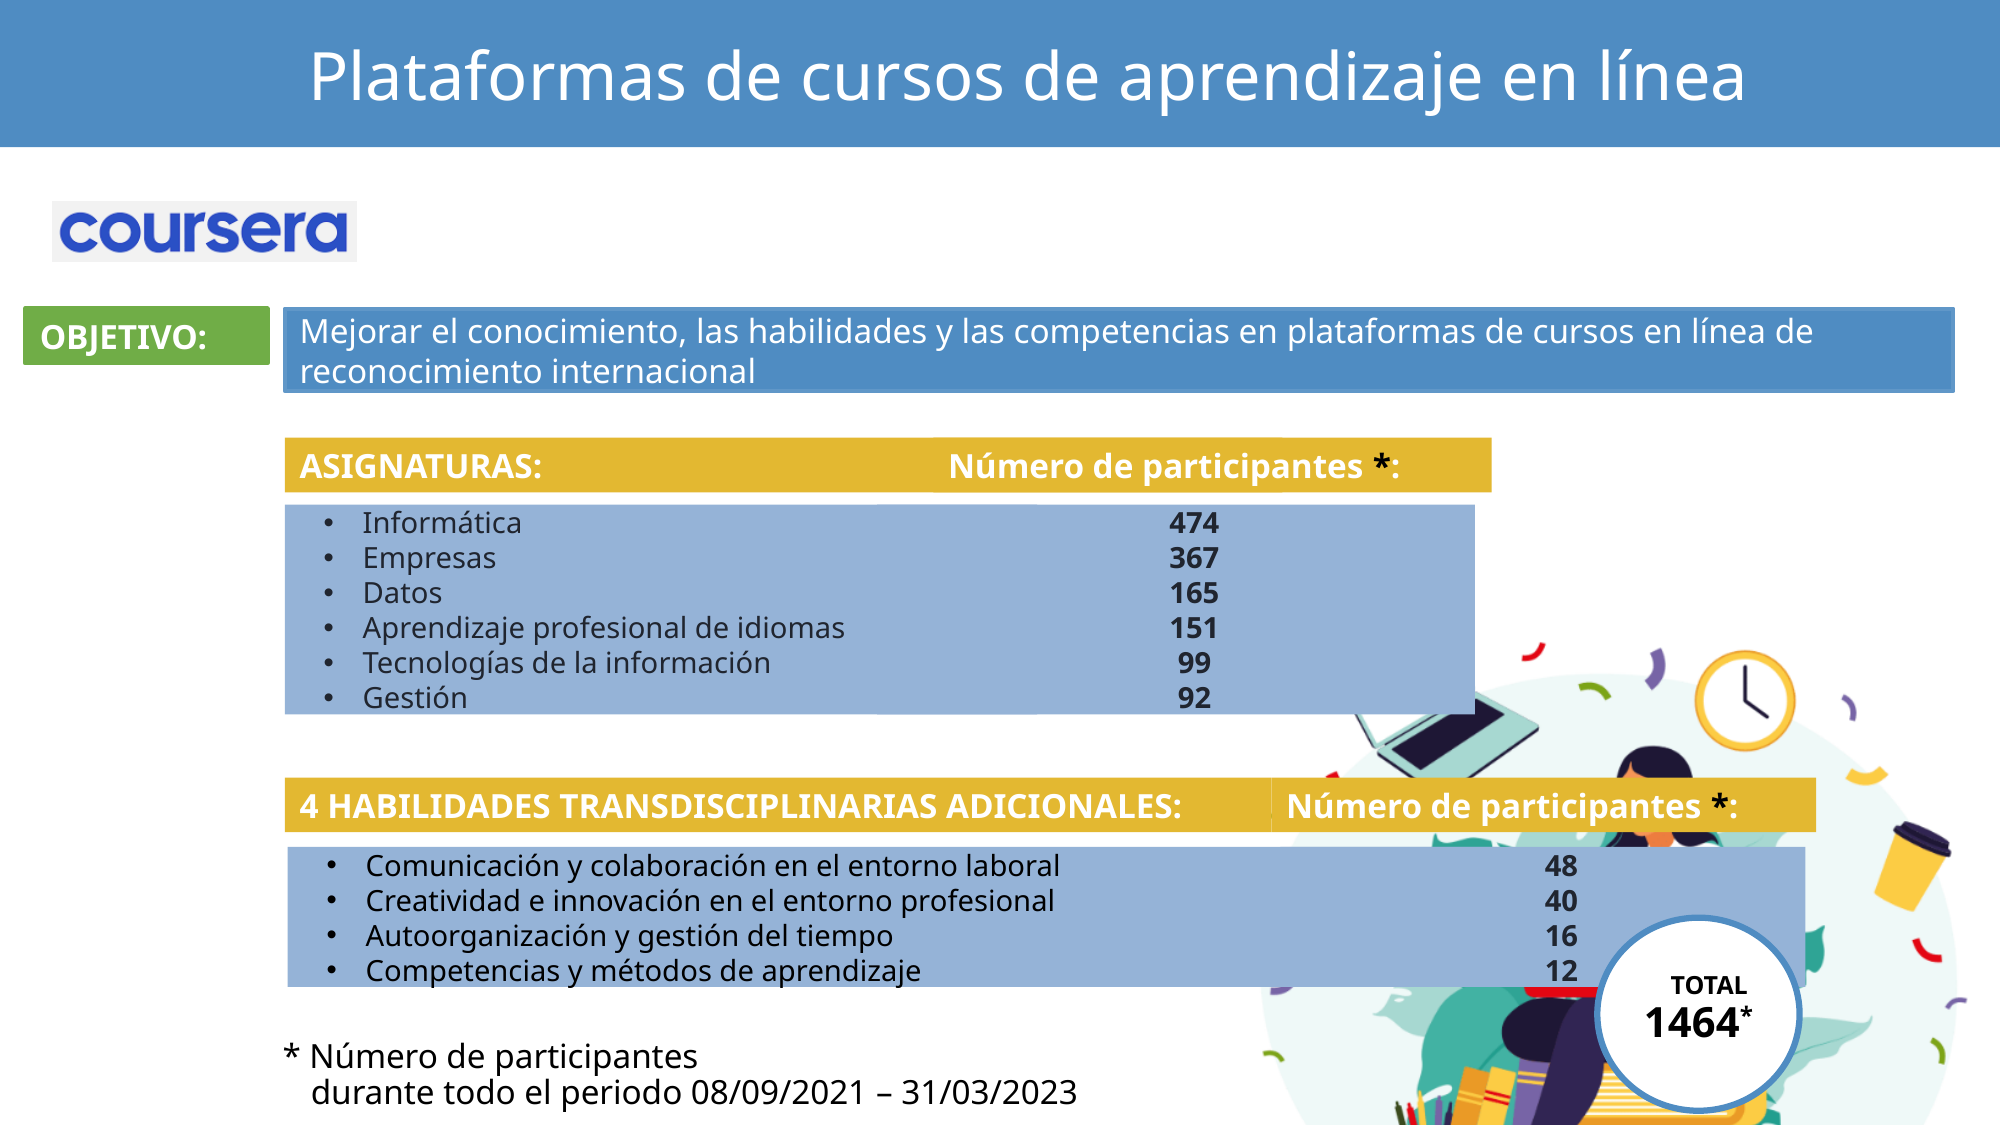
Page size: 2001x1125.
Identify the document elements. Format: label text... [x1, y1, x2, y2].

picture [52, 201, 357, 263]
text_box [284, 777, 1817, 989]
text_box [284, 437, 1492, 717]
picture [1198, 585, 1996, 1125]
text_box * Número de participantes durante todo el periodo 08/09/2021 – 31/03/2023 [267, 1037, 1193, 1115]
title Plataformas de cursos de aprendizaje en línea [0, 0, 2000, 148]
text_box OBJETIVO: [23, 306, 270, 365]
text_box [1597, 917, 1800, 1111]
text_box Mejorar el conocimiento, las habilidades y las competencias en plataformas de cursos en línea de reconocimiento internacional [283, 307, 1955, 393]
